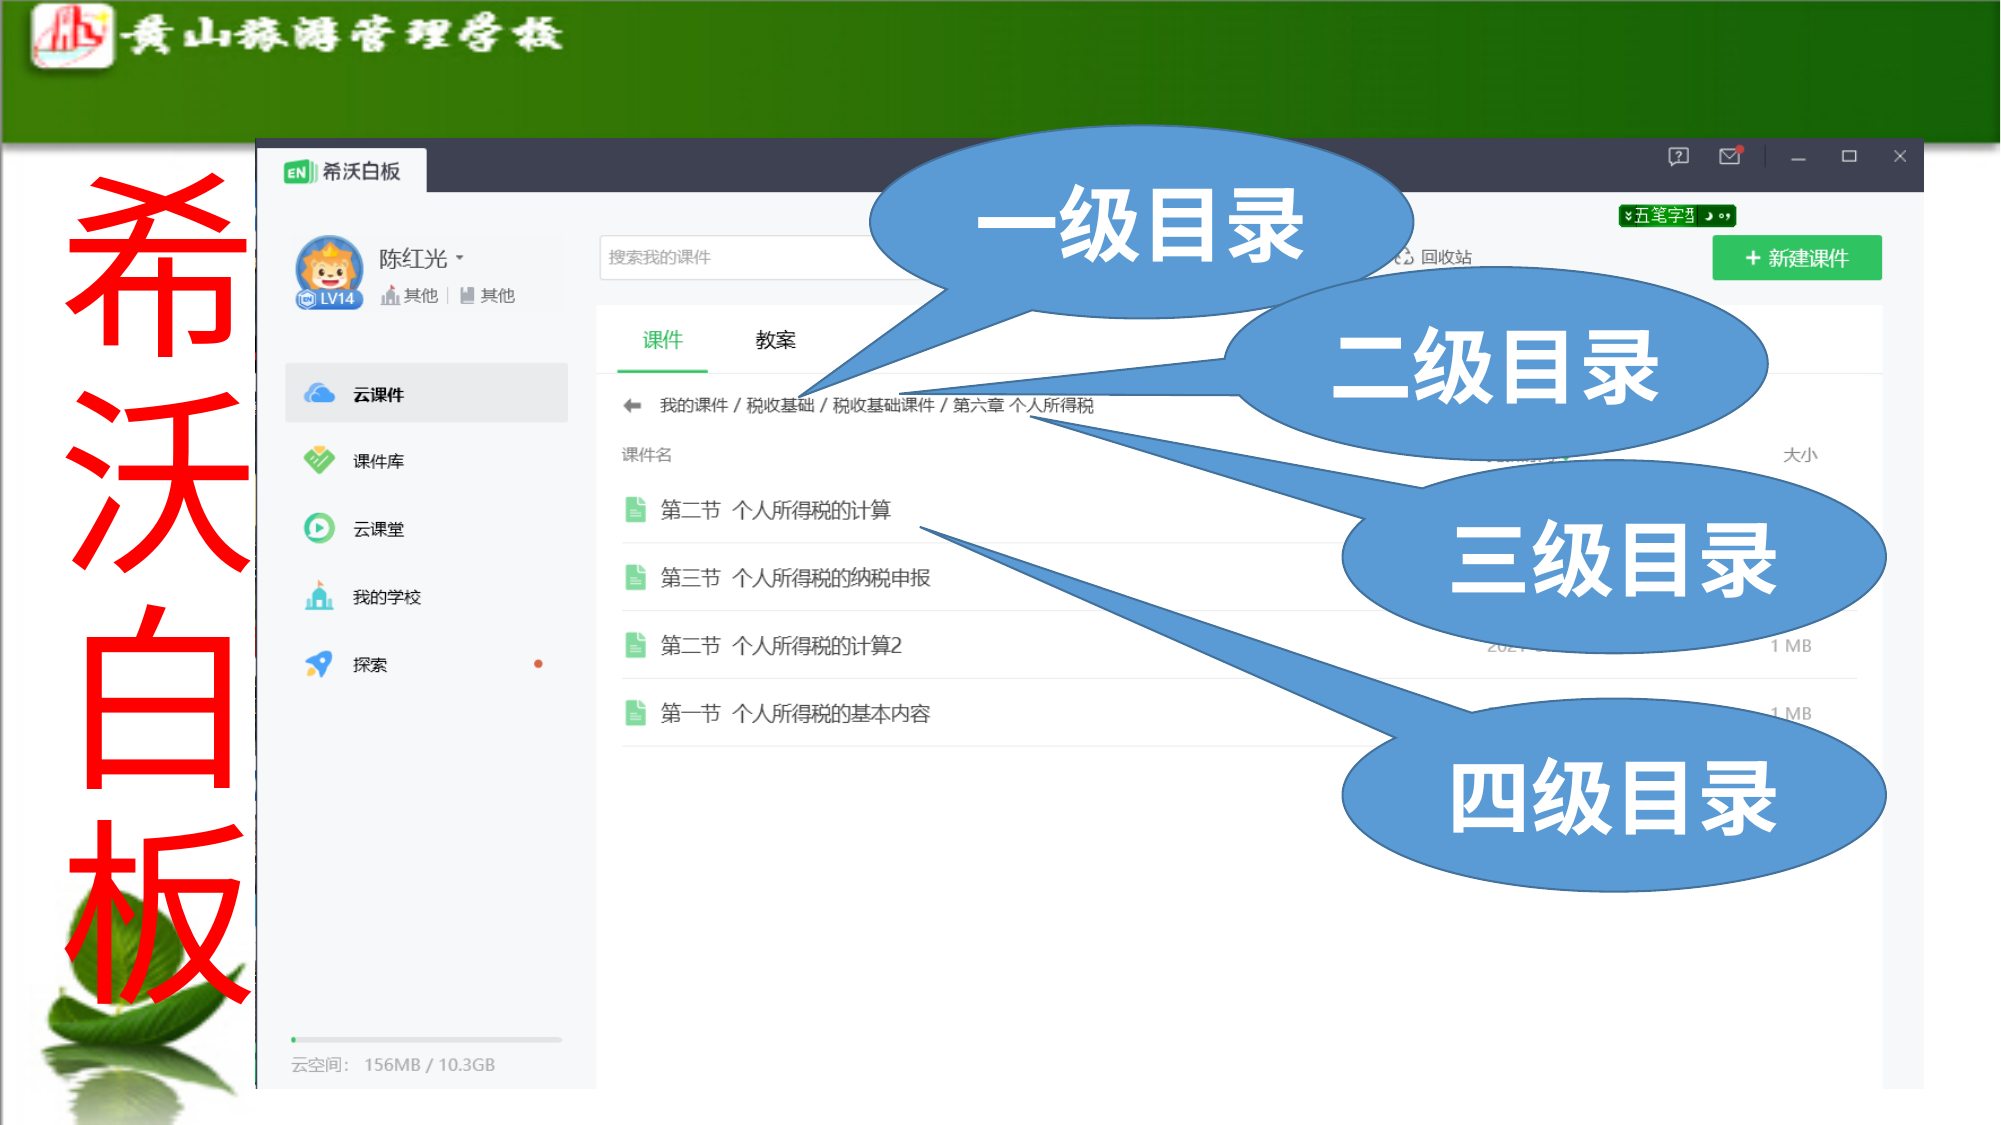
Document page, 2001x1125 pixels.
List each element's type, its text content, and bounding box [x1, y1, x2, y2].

list 希沃白板 [43, 160, 255, 1084]
text_box 一级目录 [1002, 124, 1282, 138]
picture [0, 0, 2001, 1125]
